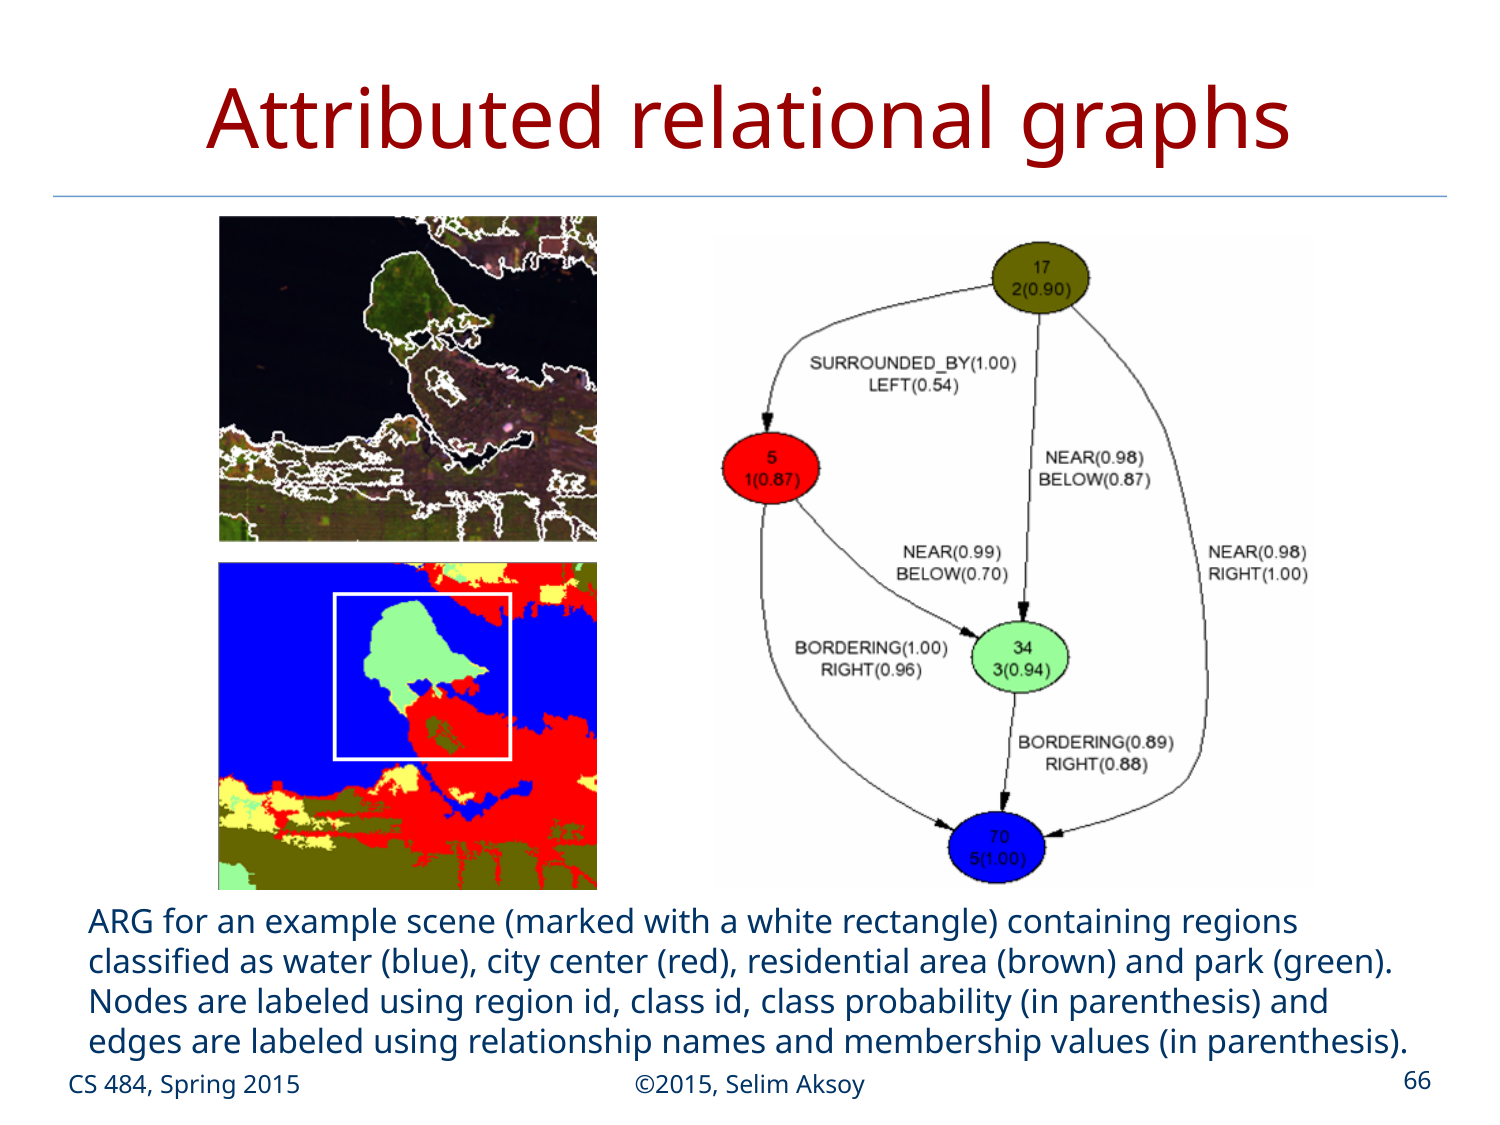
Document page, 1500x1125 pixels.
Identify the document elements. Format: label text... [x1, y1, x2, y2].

slide_number CS 484, Spring 2015 [52, 1052, 366, 1107]
title Attributed relational graphs [53, 31, 1447, 173]
text_box ARG for an example scene (marked with a white rectangle) containing regions classified as water (blue), city center (red), residential area (brown) and park (green). Nodes are labeled using region id, class id, class probability (in parenthesis) and edges are labeled using relationship names and membership values (in parenthesis). [73, 893, 1427, 1068]
picture [218, 216, 597, 542]
picture [218, 562, 597, 891]
picture [714, 235, 1315, 890]
footer ©2015, Selim Aksoy [511, 1068, 988, 1107]
slide_number 66 [1134, 1052, 1448, 1107]
